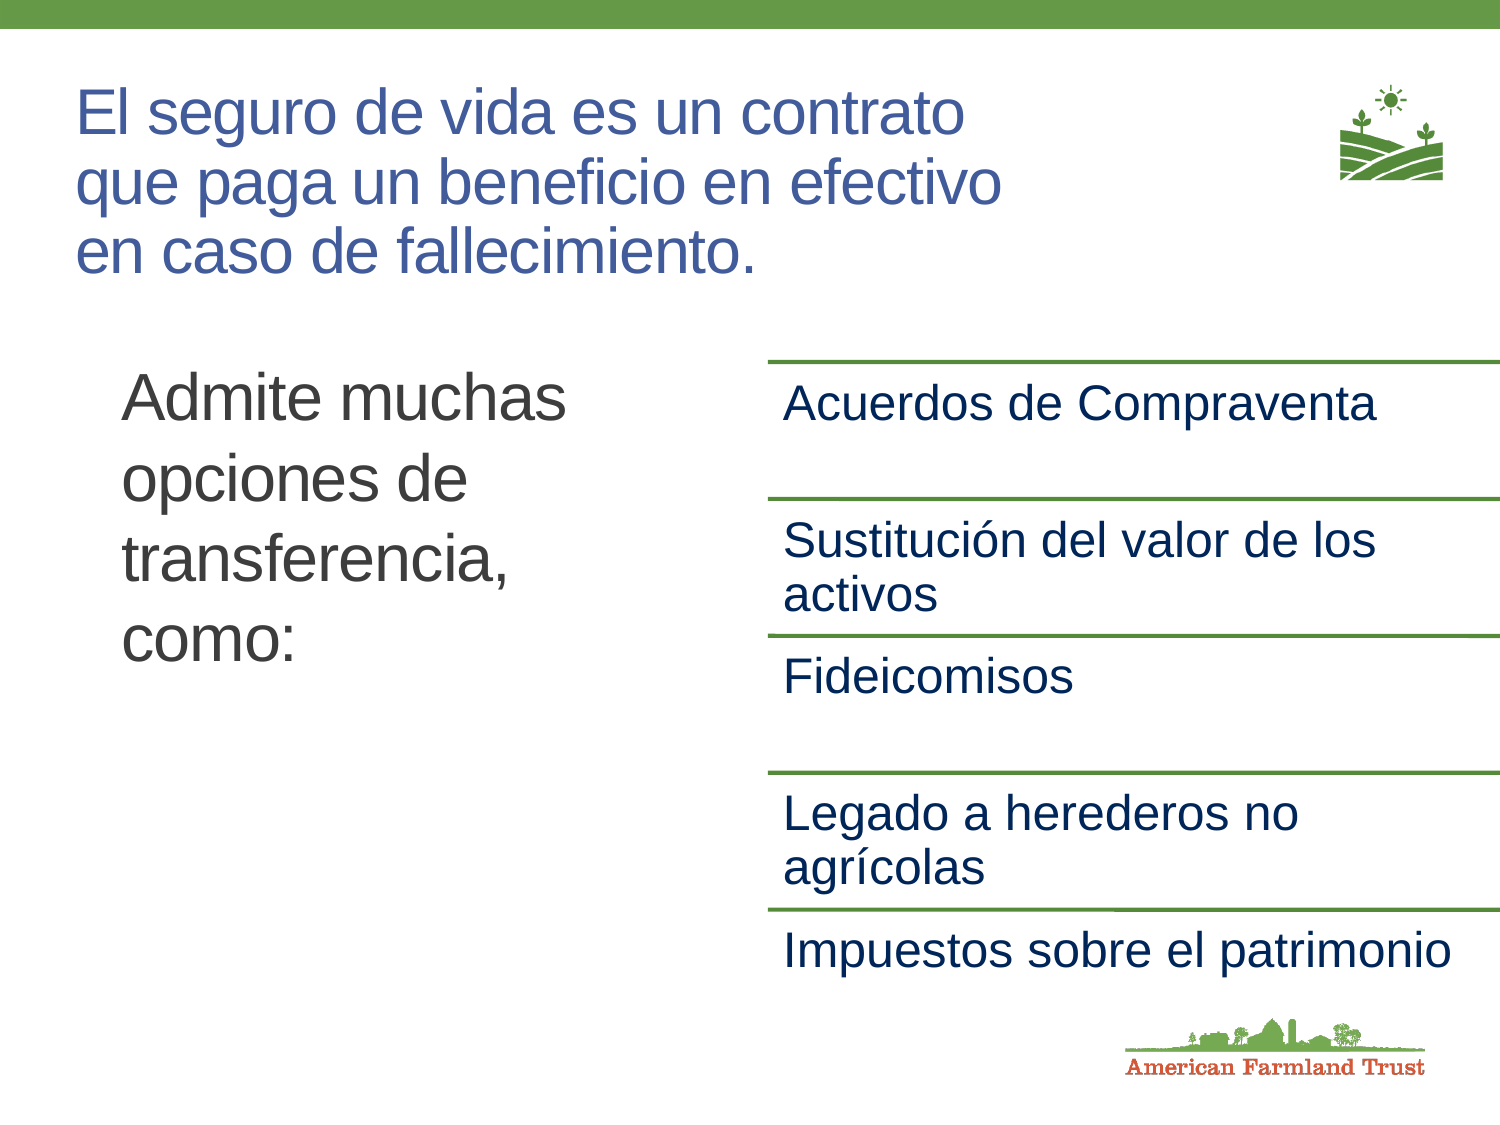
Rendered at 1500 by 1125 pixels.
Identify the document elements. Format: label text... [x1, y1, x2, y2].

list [767, 361, 1500, 1047]
picture [1125, 1047, 1425, 1075]
picture [1334, 76, 1448, 190]
title El seguro de vida es un contrato que paga un beneficio en efectivo en caso de fallecimiento. [75, 78, 1425, 289]
list Admite muchas opciones de transferencia, como: [110, 348, 694, 1047]
